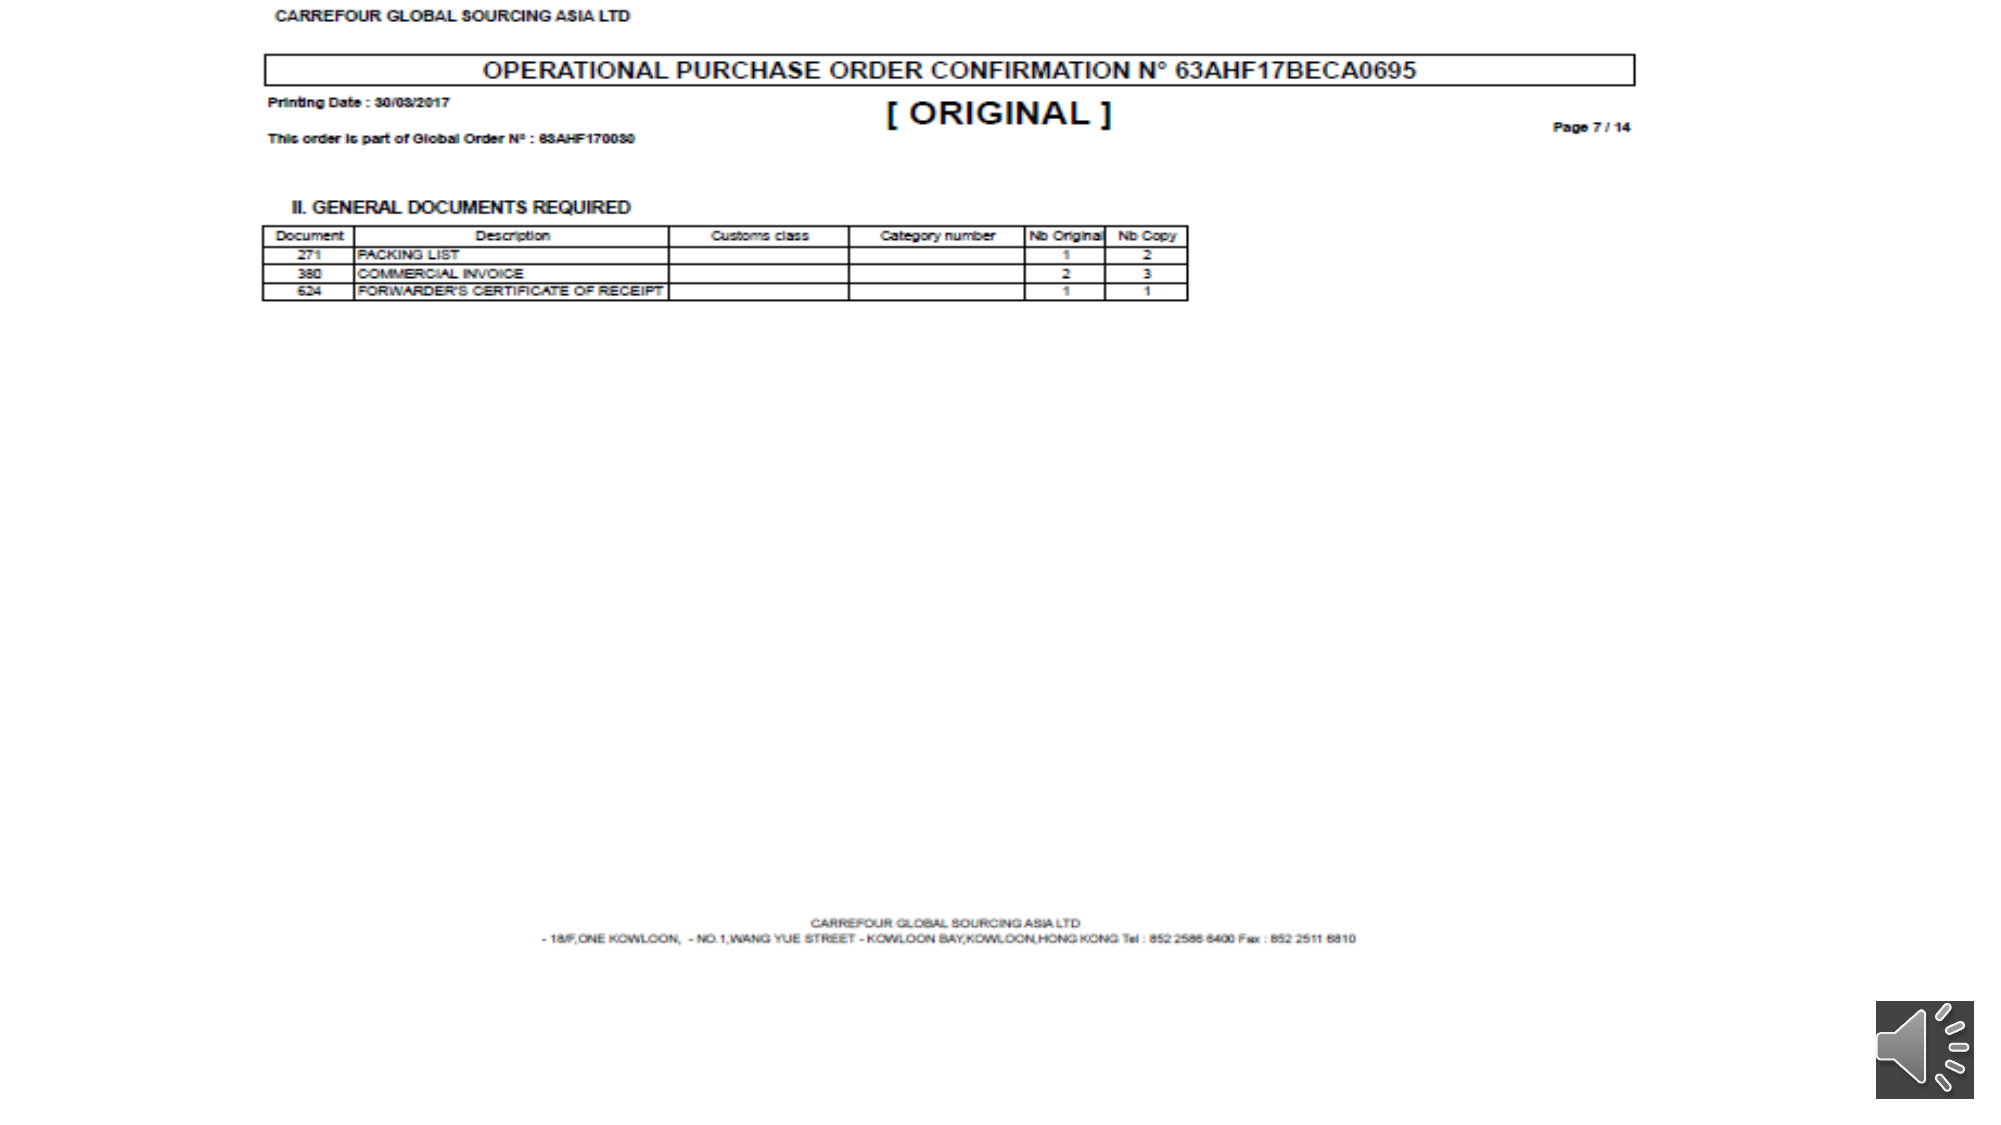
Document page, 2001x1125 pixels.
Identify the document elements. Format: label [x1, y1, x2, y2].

picture [243, 0, 1710, 968]
picture [1874, 999, 1975, 1100]
